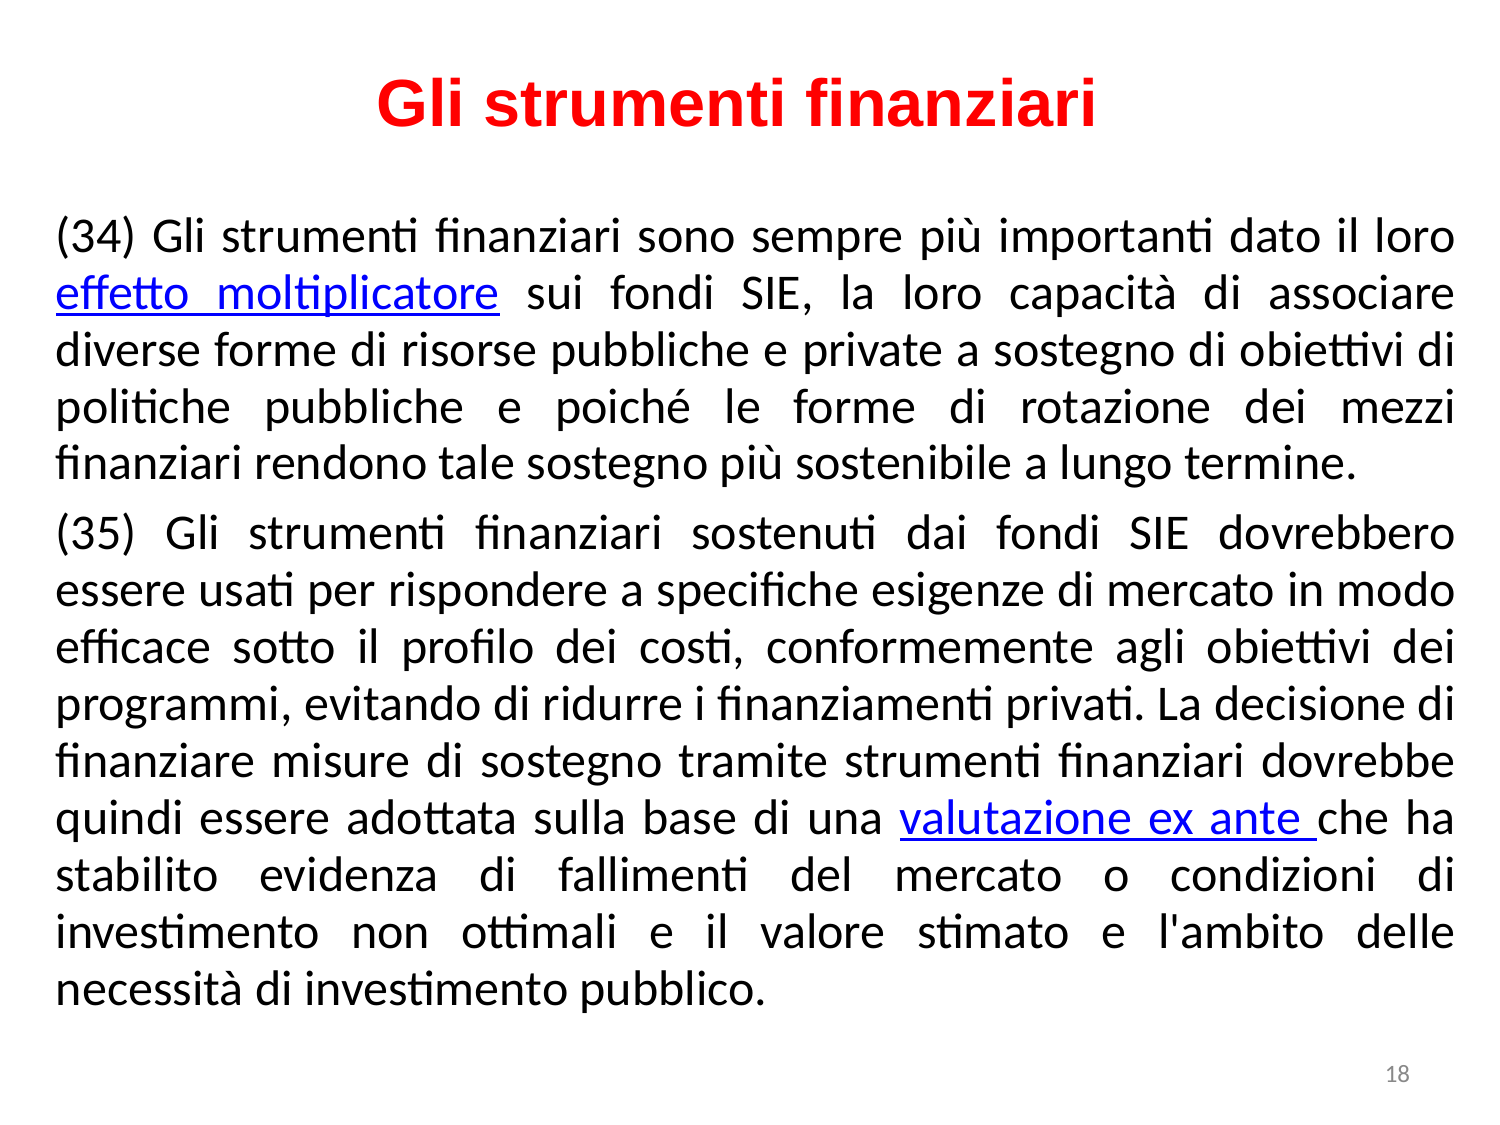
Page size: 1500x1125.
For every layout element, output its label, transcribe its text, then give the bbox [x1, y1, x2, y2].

text_box Gli strumenti finanziari [100, 23, 1376, 187]
text_box 18 [1074, 1042, 1425, 1103]
text_box (34) Gli strumenti finanziari sono sempre più importanti dato il loro effetto moltiplicatore sui fondi SIE, la loro capacità di associare diverse forme di risorse pubbliche e private a sostegno di obiettivi di politiche pubbliche e poiché le forme di rotazione dei mezzi finanziari rendono tale sostegno più sostenibile a lungo termine. (35) Gli strumenti finanziari sostenuti dai fondi SIE dovrebbero essere usati per rispondere a specifiche esigenze di mercato in modo efficace sotto il profilo dei costi, conformemente agli obiettivi dei programmi, evitando di ridurre i finanziamenti privati. La decisione di finanziare misure di sostegno tramite strumenti finanziari dovrebbe quindi essere adottata sulla base di una valutazione ex ante che ha stabilito evidenza di fallimenti del mercato o condizioni di investimento non ottimali e il valore stimato e l'ambito delle necessità di investimento pubblico. [41, 199, 1471, 980]
